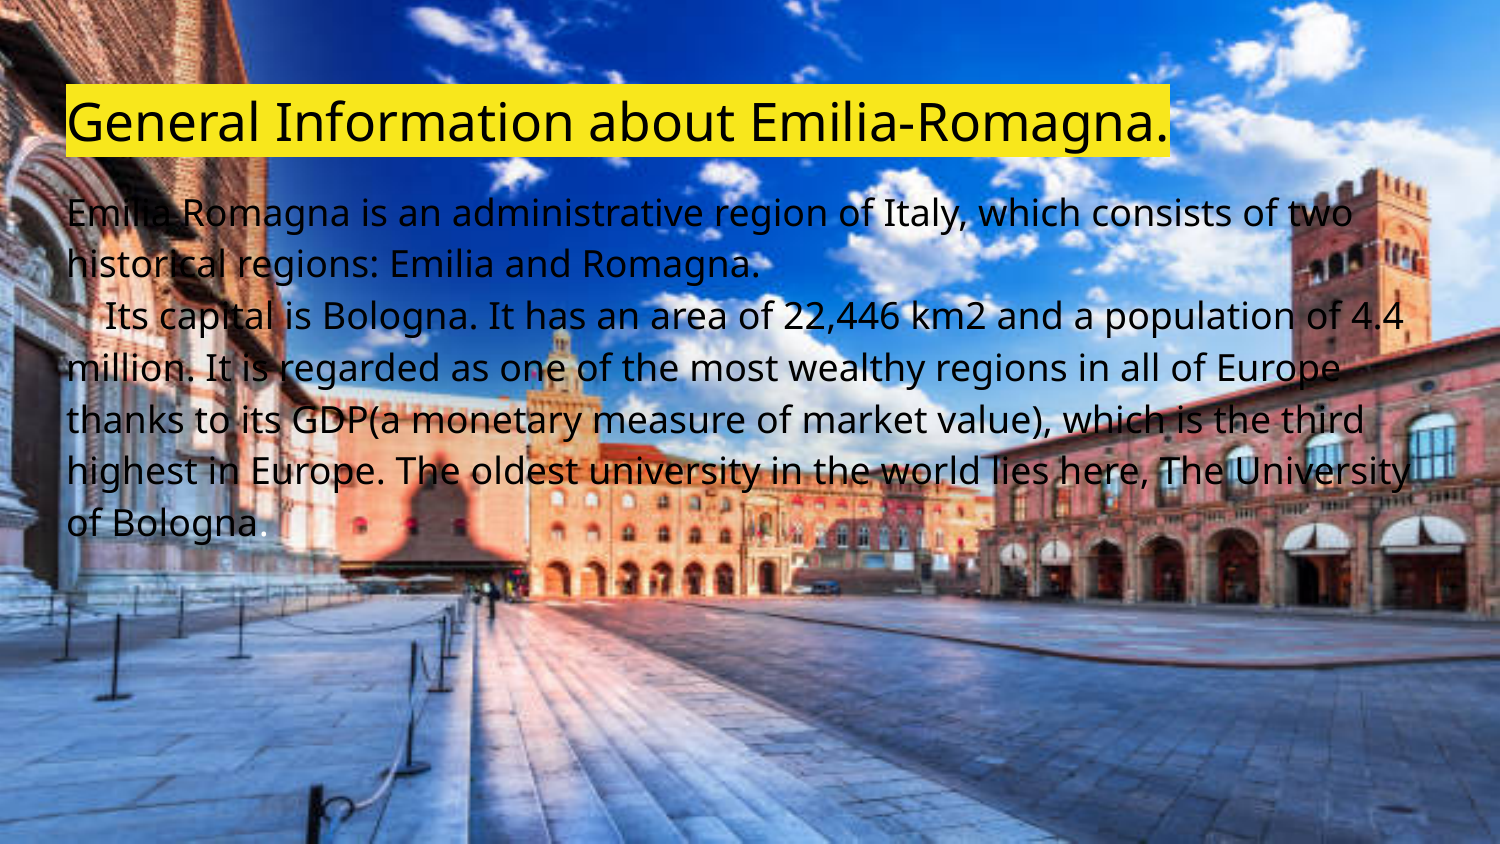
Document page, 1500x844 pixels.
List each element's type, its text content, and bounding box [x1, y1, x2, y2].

title General Information about Emilia-Romagna. [51, 72, 1449, 166]
picture [0, 0, 1500, 844]
list Emilia Romagna is an administrative region of Italy, which consists of two historical regions: Emilia and Romagna. Its capital is Bologna. It has an area of 22,446 km2 and a population of 4.4 million. It is regarded as one of the most wealthy regions in all of Europe thanks to its GDP(a monetary measure of market value), which is the third highest in Europe. The oldest university in the world lies here, The University of Bologna. [51, 166, 1449, 576]
